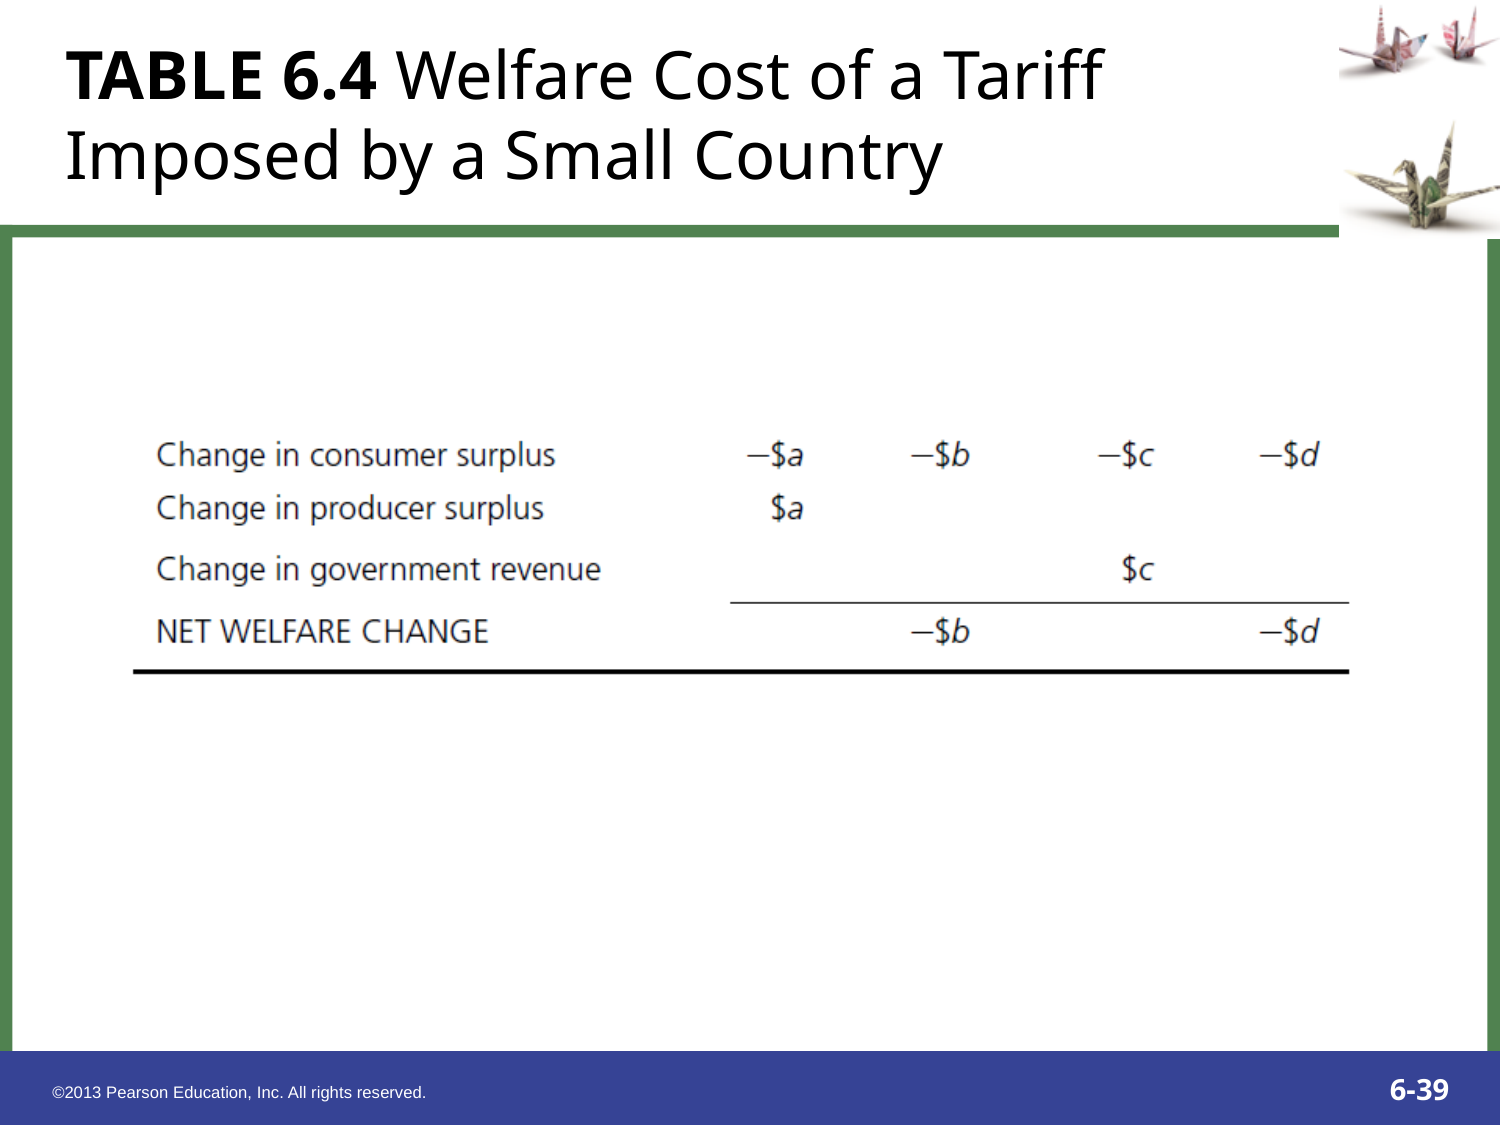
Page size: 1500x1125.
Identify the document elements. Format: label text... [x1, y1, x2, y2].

picture [1339, 0, 1500, 239]
picture [98, 434, 1401, 691]
title TABLE 6.4 Welfare Cost of a Tariff Imposed by a Small Country [50, 0, 1325, 225]
